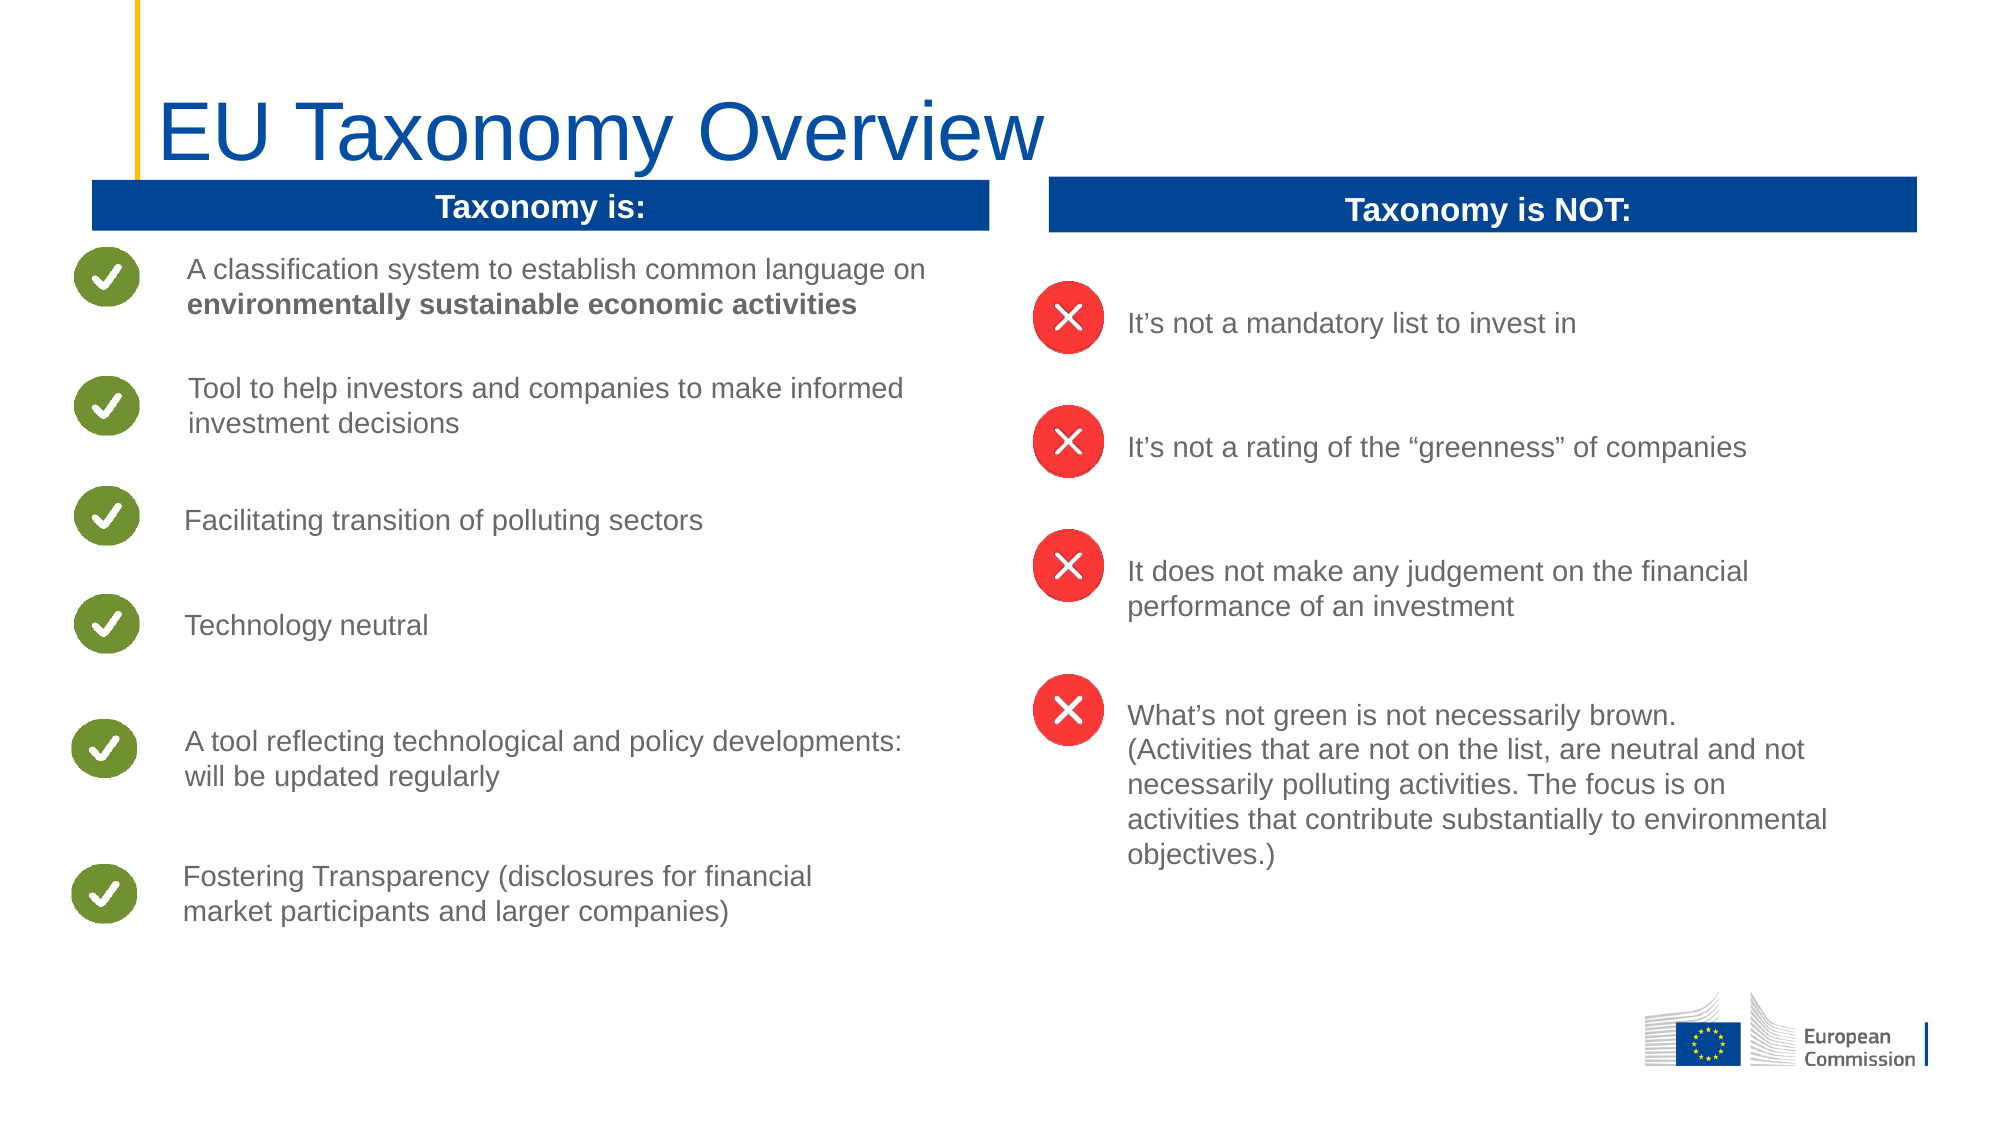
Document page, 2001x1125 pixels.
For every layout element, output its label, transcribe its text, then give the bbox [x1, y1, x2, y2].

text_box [61, 850, 914, 936]
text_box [63, 482, 910, 548]
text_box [61, 715, 963, 801]
text_box Taxonomy is NOT: [1048, 175, 1918, 233]
text_box What’s not green is not necessarily brown. (Activities that are not on the list, are neutral and not necessarily polluting activities. The focus is on activities that contribute substantially to environmental objectives.) [1112, 688, 1853, 878]
text_box It’s not a mandatory list to invest in [1112, 296, 1853, 347]
picture [1033, 674, 1104, 746]
picture [1033, 281, 1104, 354]
text_box It does not make any judgement on the financial performance of an investment [1112, 545, 1853, 630]
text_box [63, 590, 915, 656]
picture [1645, 991, 1928, 1066]
text_box It’s not a rating of the “greenness” of companies [1112, 420, 1853, 471]
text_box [63, 243, 965, 330]
picture [1033, 405, 1104, 478]
picture [1033, 529, 1104, 602]
title EU Taxonomy Overview [142, 50, 1868, 179]
text_box Taxonomy is: [91, 179, 990, 232]
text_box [63, 361, 963, 448]
